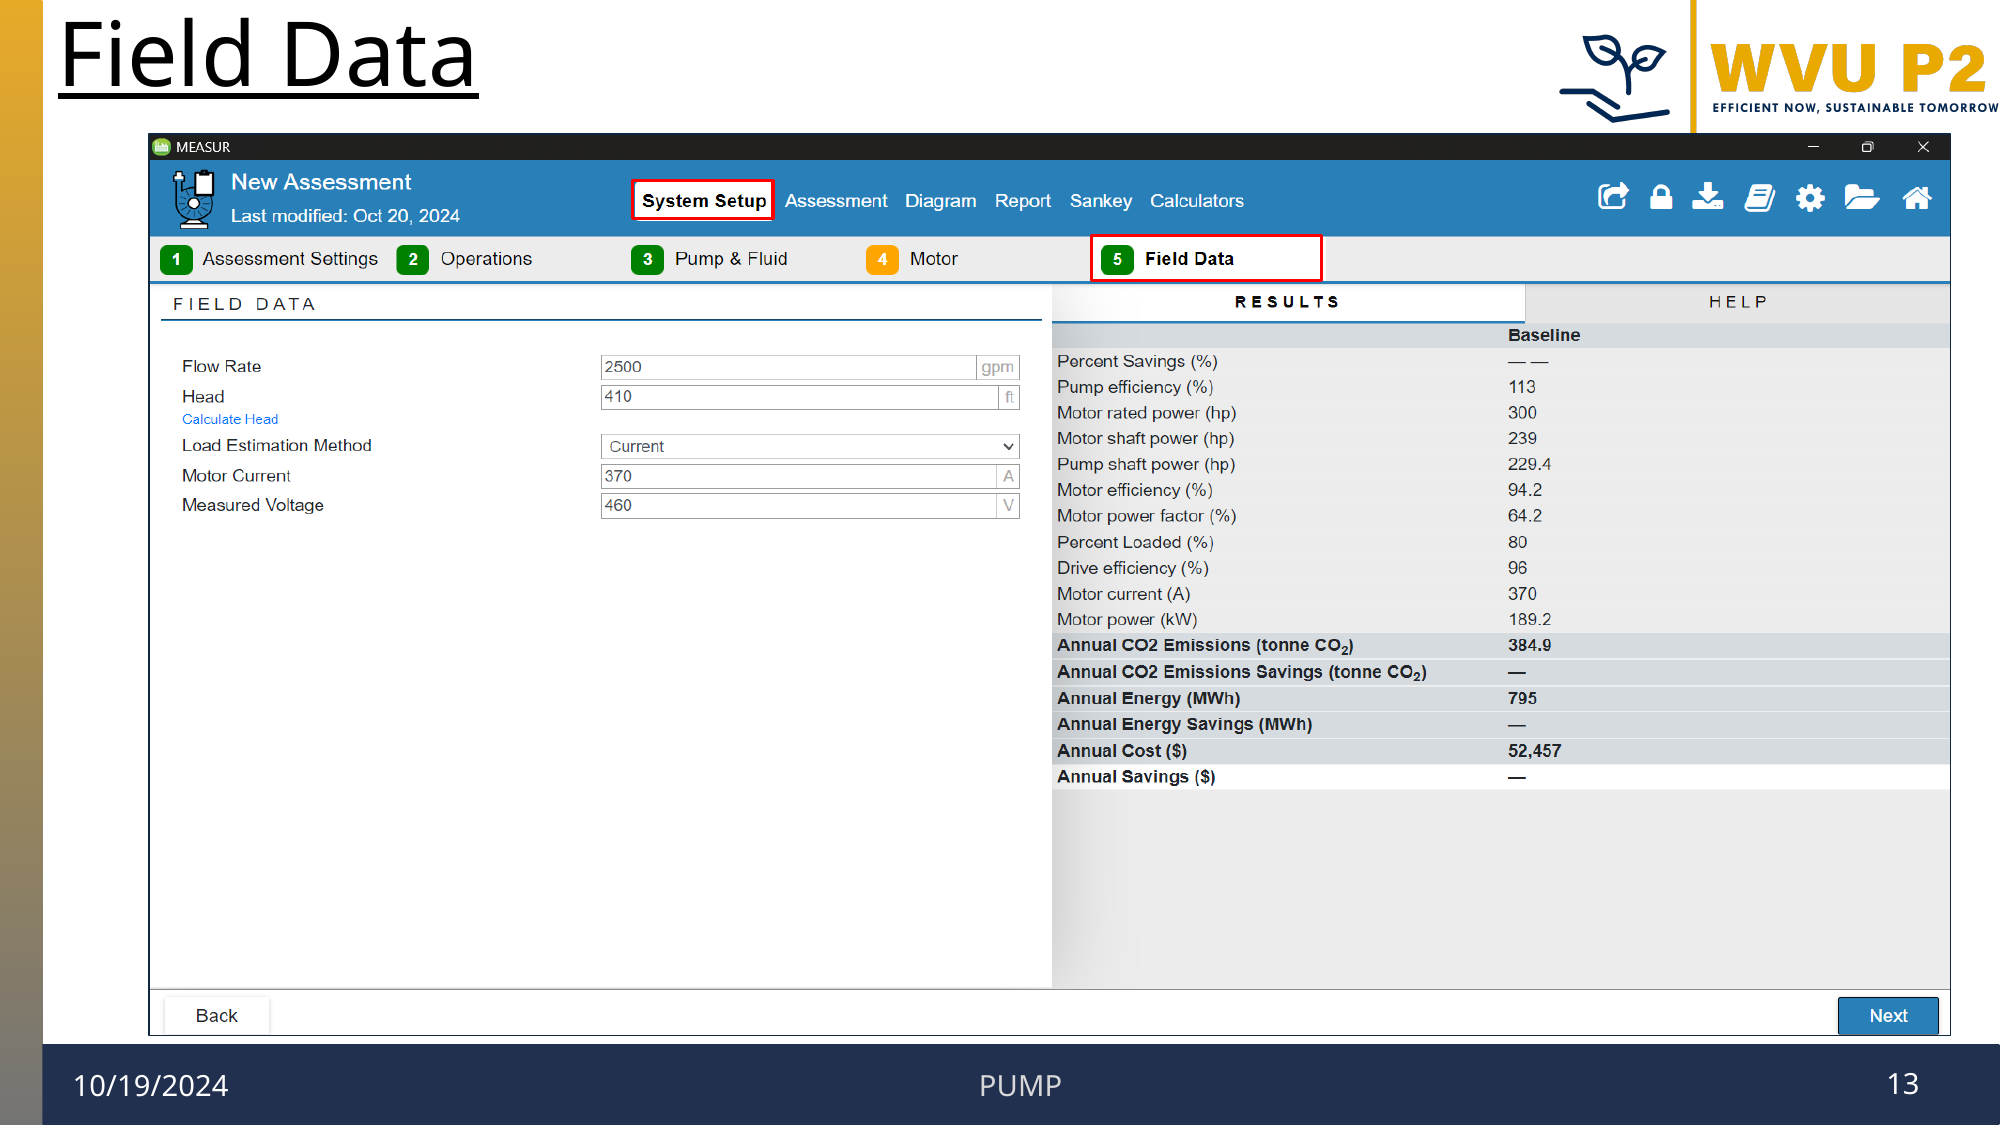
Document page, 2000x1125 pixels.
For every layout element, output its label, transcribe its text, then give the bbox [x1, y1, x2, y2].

footer PUMP [659, 1054, 1382, 1115]
title Field Data [42, 0, 1382, 113]
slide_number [50, 1054, 244, 1115]
picture [149, 0, 2000, 1036]
slide_number ‹#› [1780, 1054, 1935, 1115]
